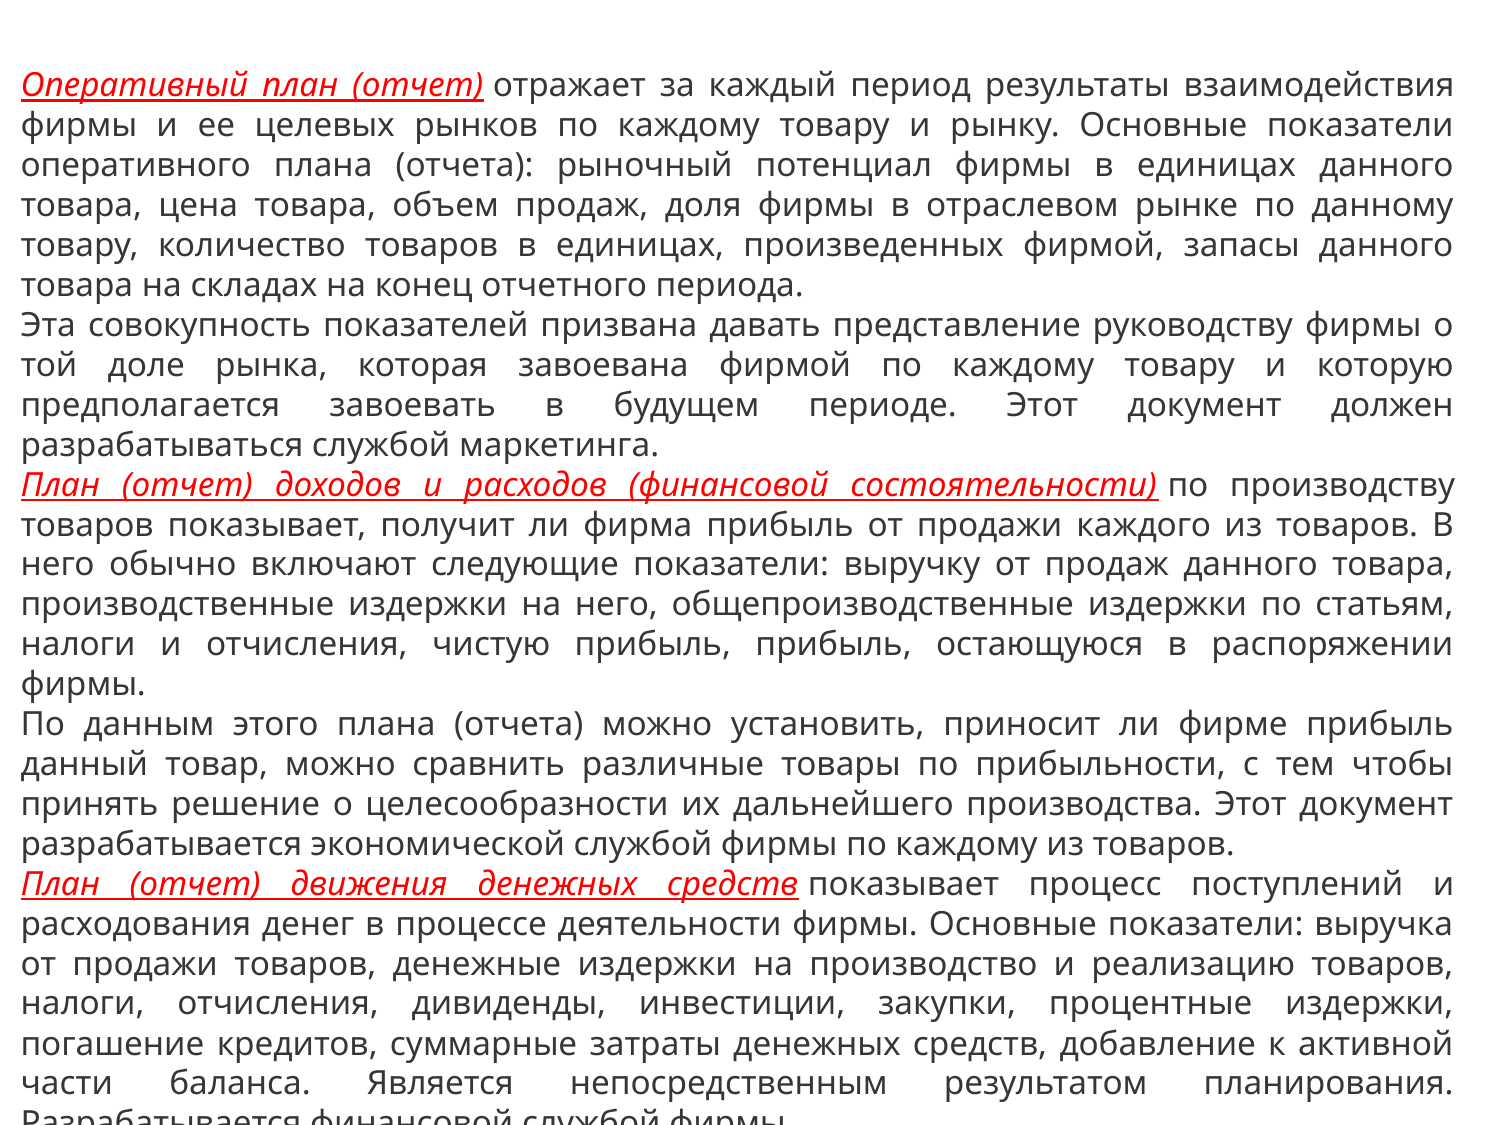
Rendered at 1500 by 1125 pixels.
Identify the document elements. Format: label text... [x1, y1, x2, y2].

text_box Оперативный план (отчет) отражает за каждый период результаты взаимодействия фирмы и ее целевых рынков по каждому товару и рынку. Основные показатели оперативного плана (отчета): рыночный потенциал фирмы в единицах данного товара, цена товара, объем продаж, доля фирмы в отраслевом рынке по данному товару, количество товаров в единицах, произведенных фирмой, запасы данного товара на складах на конец отчетного периода. Эта совокупность показателей призвана давать представление руководству фирмы о той доле рынка, которая завоевана фирмой по каждому товару и которую предполагается завоевать в будущем периоде. Этот документ должен разрабатываться службой маркетинга. План (отчет) доходов и расходов (финансовой состоятельности) по производству товаров показывает, получит ли фирма прибыль от продажи каждого из товаров. В него обычно включают следующие показатели: выручку от продаж данного товара, производственные издержки на него, общепроизводственные издержки по статьям, налоги и отчисления, чистую прибыль, прибыль, остающуюся в распоряжении фирмы. По данным этого плана (отчета) можно установить, приносит ли фирме прибыль данный товар, можно сравнить различные товары по прибыльности, с тем чтобы принять решение о целесообразности их дальнейшего производства. Этот документ разрабатывается экономической службой фирмы по каждому из товаров. План (отчет) движения денежных средств показывает процесс поступлений и расходования денег в процессе деятельности фирмы. Основные показатели: выручка от продажи товаров, денежные издержки на производство и реализацию товаров, налоги, отчисления, дивиденды, инвестиции, закупки, процентные издержки, погашение кредитов, суммарные затраты денежных средств, добавление к активной части баланса. Является непосредственным результатом планирования. Разрабатывается финансовой службой фирмы. [5, 56, 1471, 1122]
